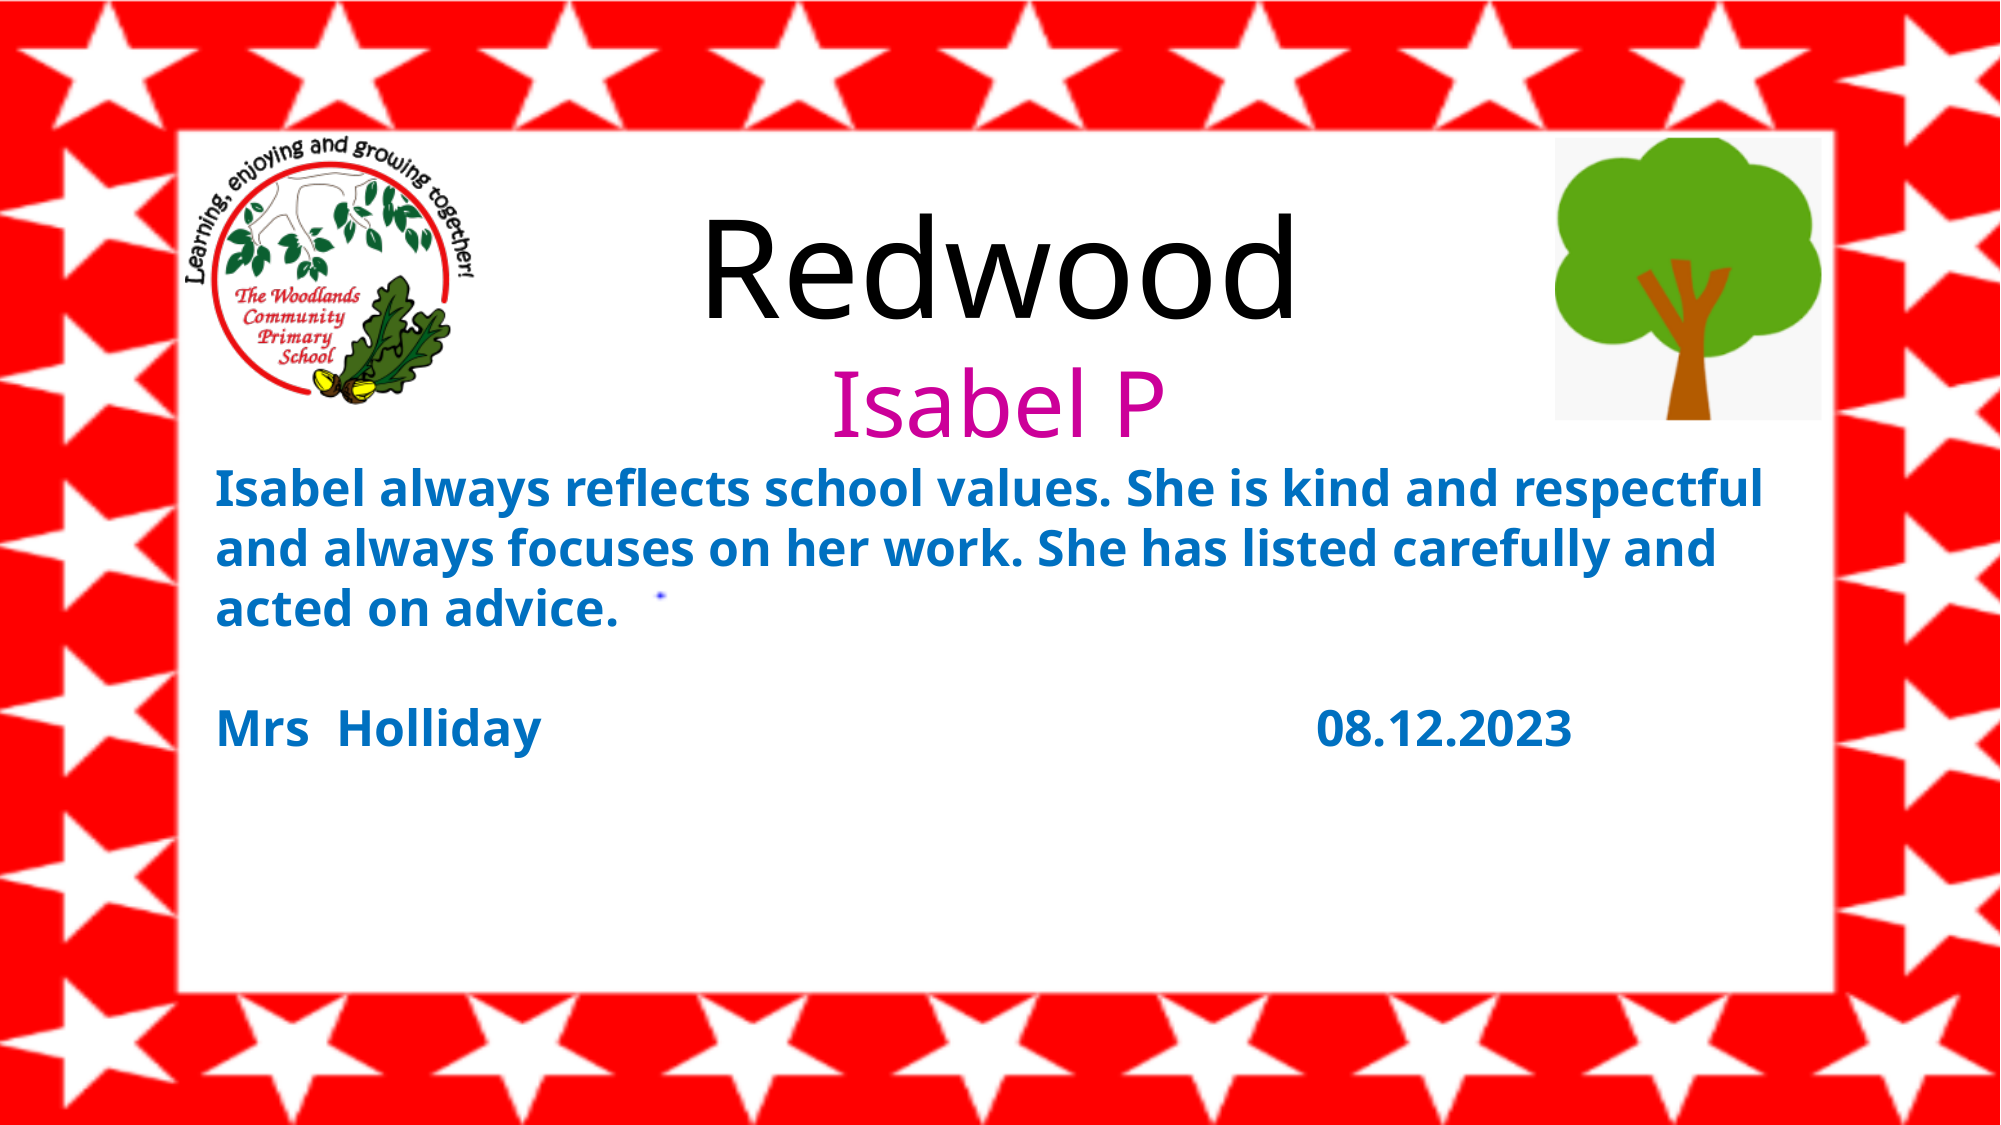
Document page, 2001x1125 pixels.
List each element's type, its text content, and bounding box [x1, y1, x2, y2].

text_box Redwood Isabel P Isabel always reflects school values. She is kind and respectful and always focuses on her work. She has listed carefully and acted on advice. Mrs Holliday 08.12.2023 [200, 405, 437, 824]
picture [0, 0, 2000, 1125]
text_box Redwood Isabel P Isabel always reflects school values. She is kind and respectful and always focuses on her work. She has listed carefully and acted on advice. Mrs Holliday 08.12.2023 [1563, 422, 1800, 824]
